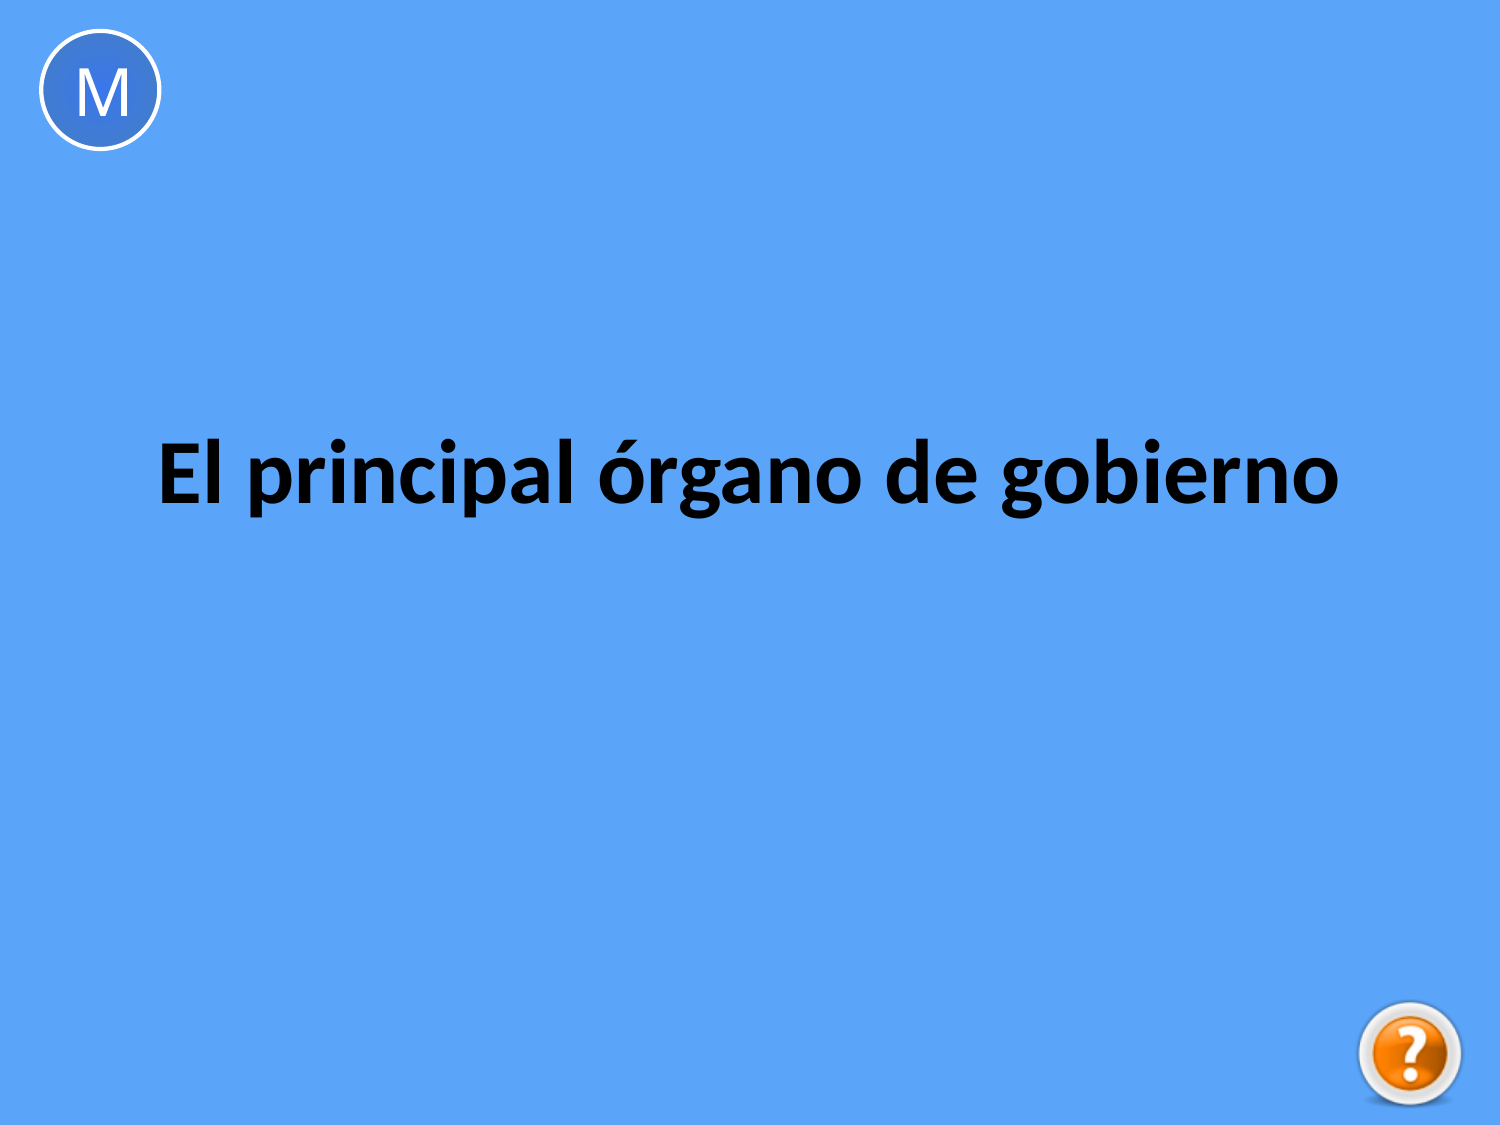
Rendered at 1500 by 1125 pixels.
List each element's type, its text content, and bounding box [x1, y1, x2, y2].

picture [1352, 999, 1466, 1113]
title El principal órgano de gobierno [75, 373, 1425, 561]
text_box M [39, 28, 162, 152]
